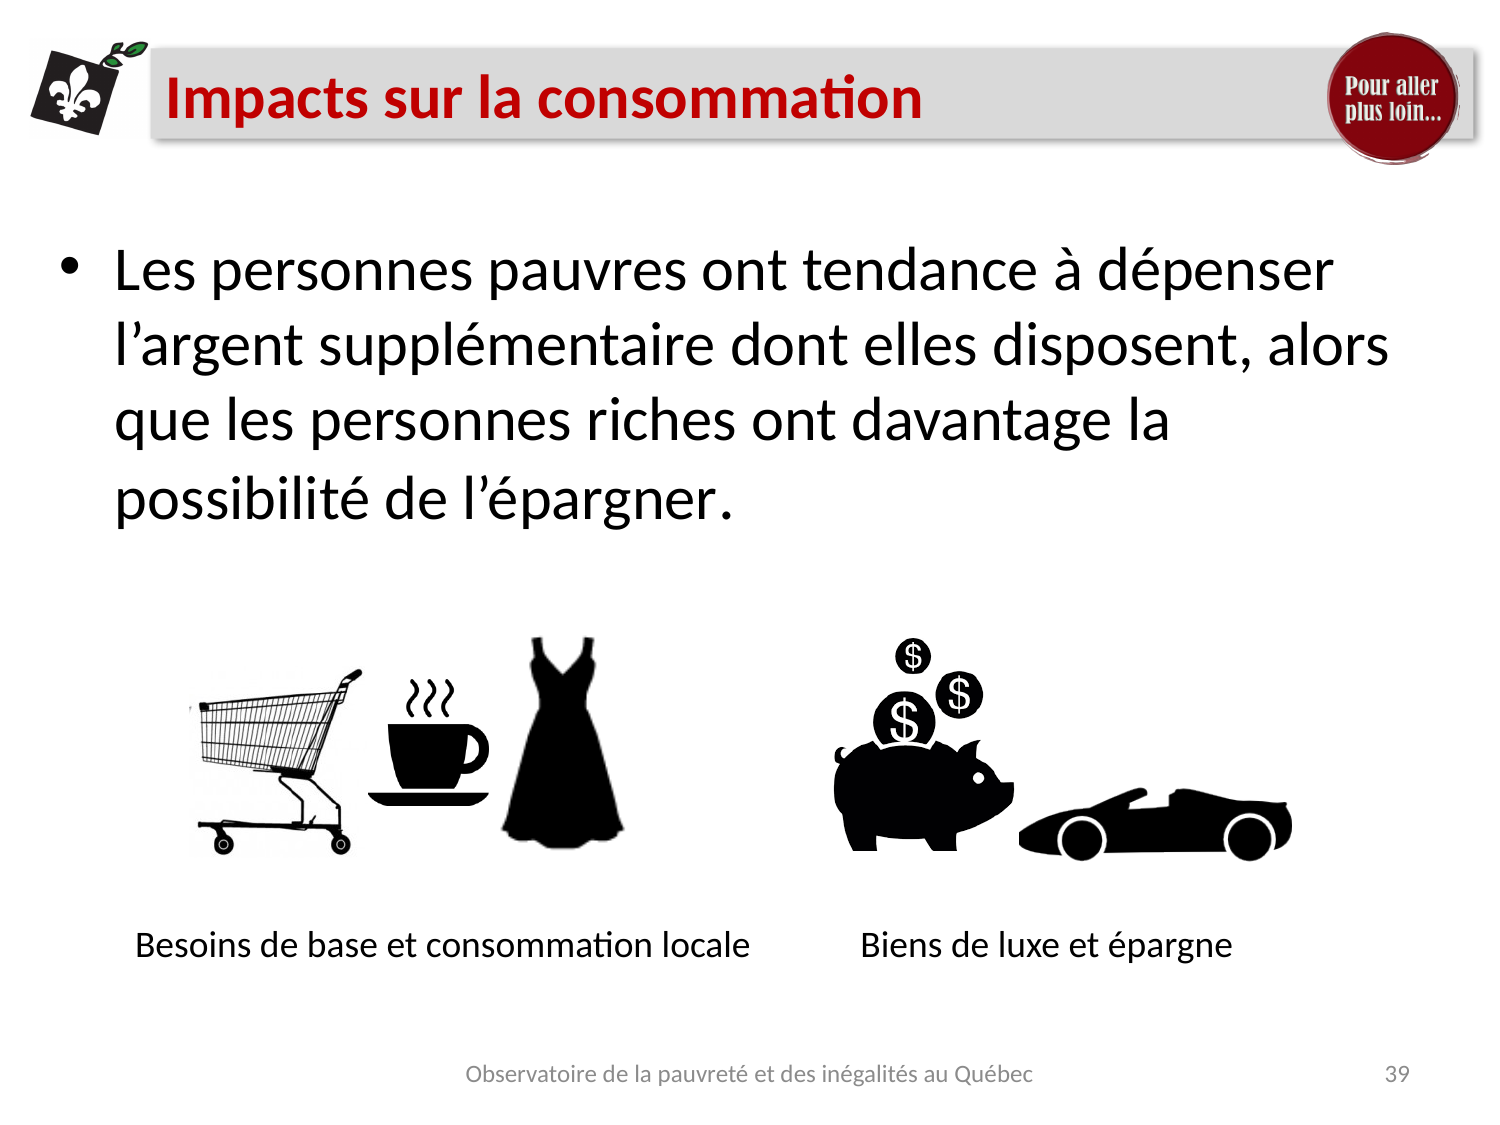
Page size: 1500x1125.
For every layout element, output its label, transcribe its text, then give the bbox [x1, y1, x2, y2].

text_box Besoins de base et consommation locale [120, 912, 818, 973]
list Les personnes pauvres ont tendance à dépenser l’argent supplémentaire dont elles disposent, alors que les personnes riches ont davantage la possibilité de l’épargner. [43, 220, 1438, 566]
title Impacts sur la consommation [155, 48, 1245, 139]
picture [28, 38, 151, 139]
picture [1250, 0, 1500, 240]
picture [189, 617, 627, 858]
picture [816, 638, 1292, 961]
text_box Biens de luxe et épargne [845, 912, 1249, 973]
footer Observatoire de la pauvreté et des inégalités au Québec [0, 1042, 1500, 1103]
